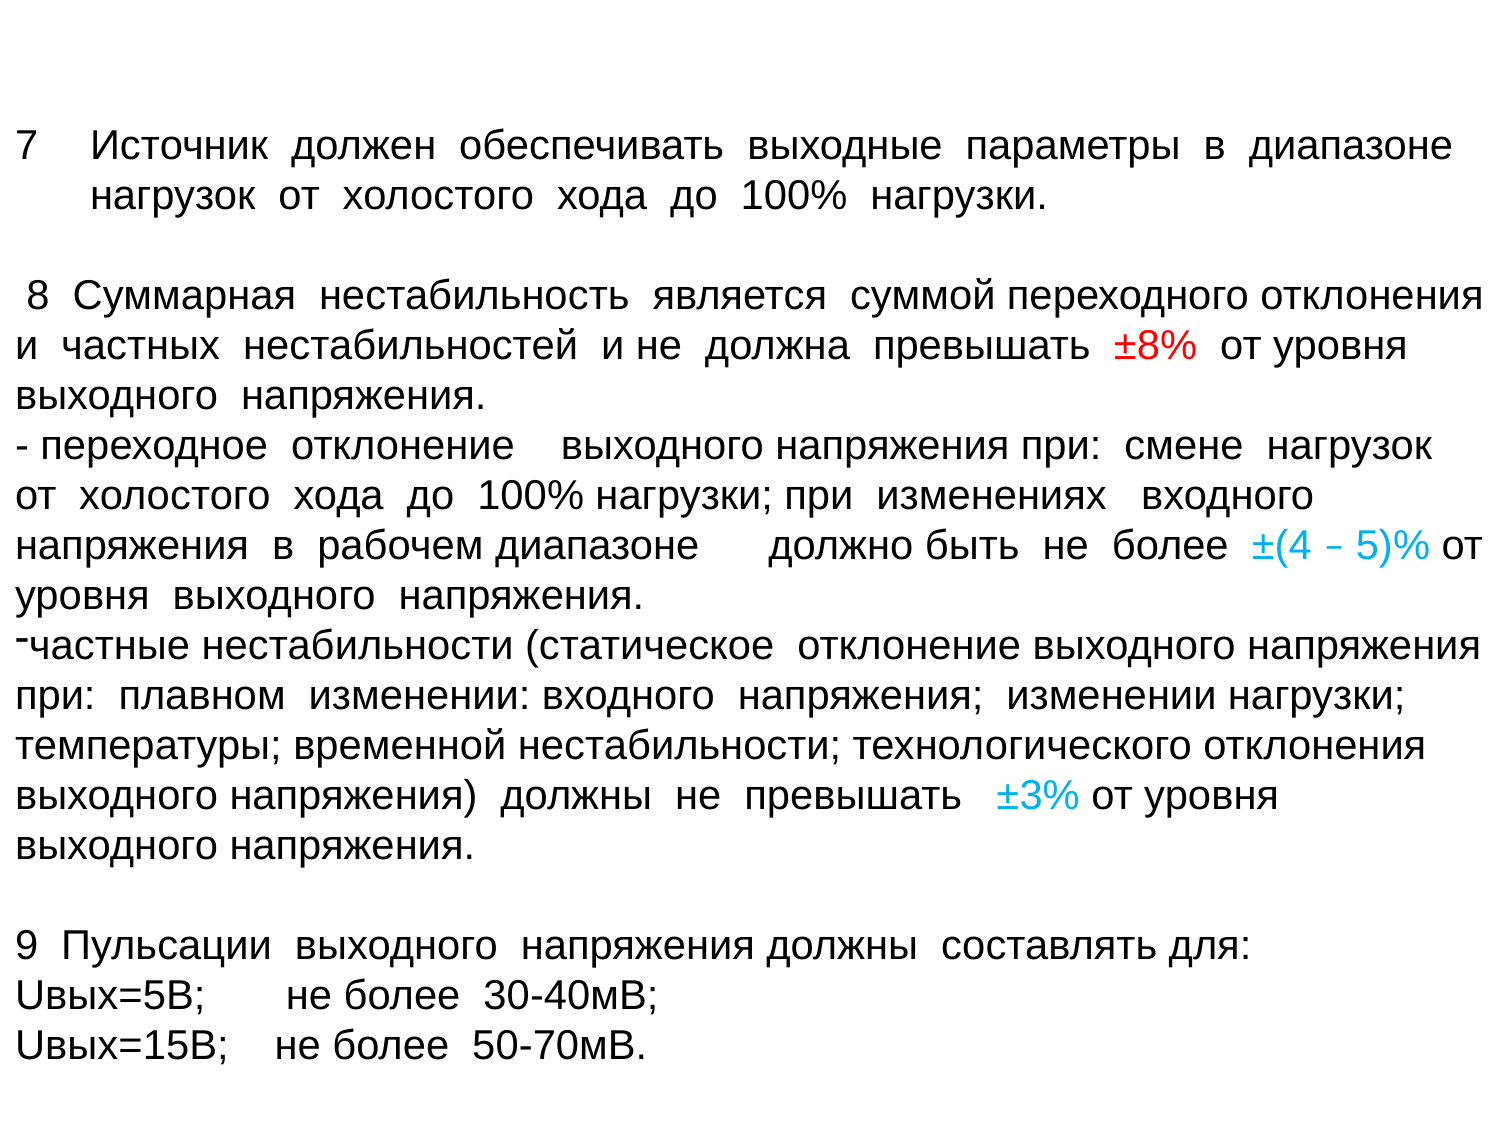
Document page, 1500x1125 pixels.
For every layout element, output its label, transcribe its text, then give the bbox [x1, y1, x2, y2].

text_box Источник должен обеспечивать выходные параметры в диапазоне нагрузок от холостого хода до 100% нагрузки. 8 Суммарная нестабильность является суммой переходного отклонения и частных нестабильностей и не должна превышать ±8% от уровня выходного напряжения. - переходное отклонение выходного напряжения при: смене нагрузок от холостого хода до 100% нагрузки; при изменениях входного напряжения в рабочем диапазоне должно быть не более ±(4 – 5)% от уровня выходного напряжения. частные нестабильности (статическое отклонение выходного напряжения при: плавном изменении: входного напряжения; изменении нагрузки; температуры; временной нестабильности; технологического отклонения выходного напряжения) должны не превышать ±3% от уровня выходного напряжения. 9 Пульсации выходного напряжения должны составлять для: Uвых=5В; не более 30-40мВ; Uвых=15В; не более 50-70мВ. [0, 109, 1500, 1076]
